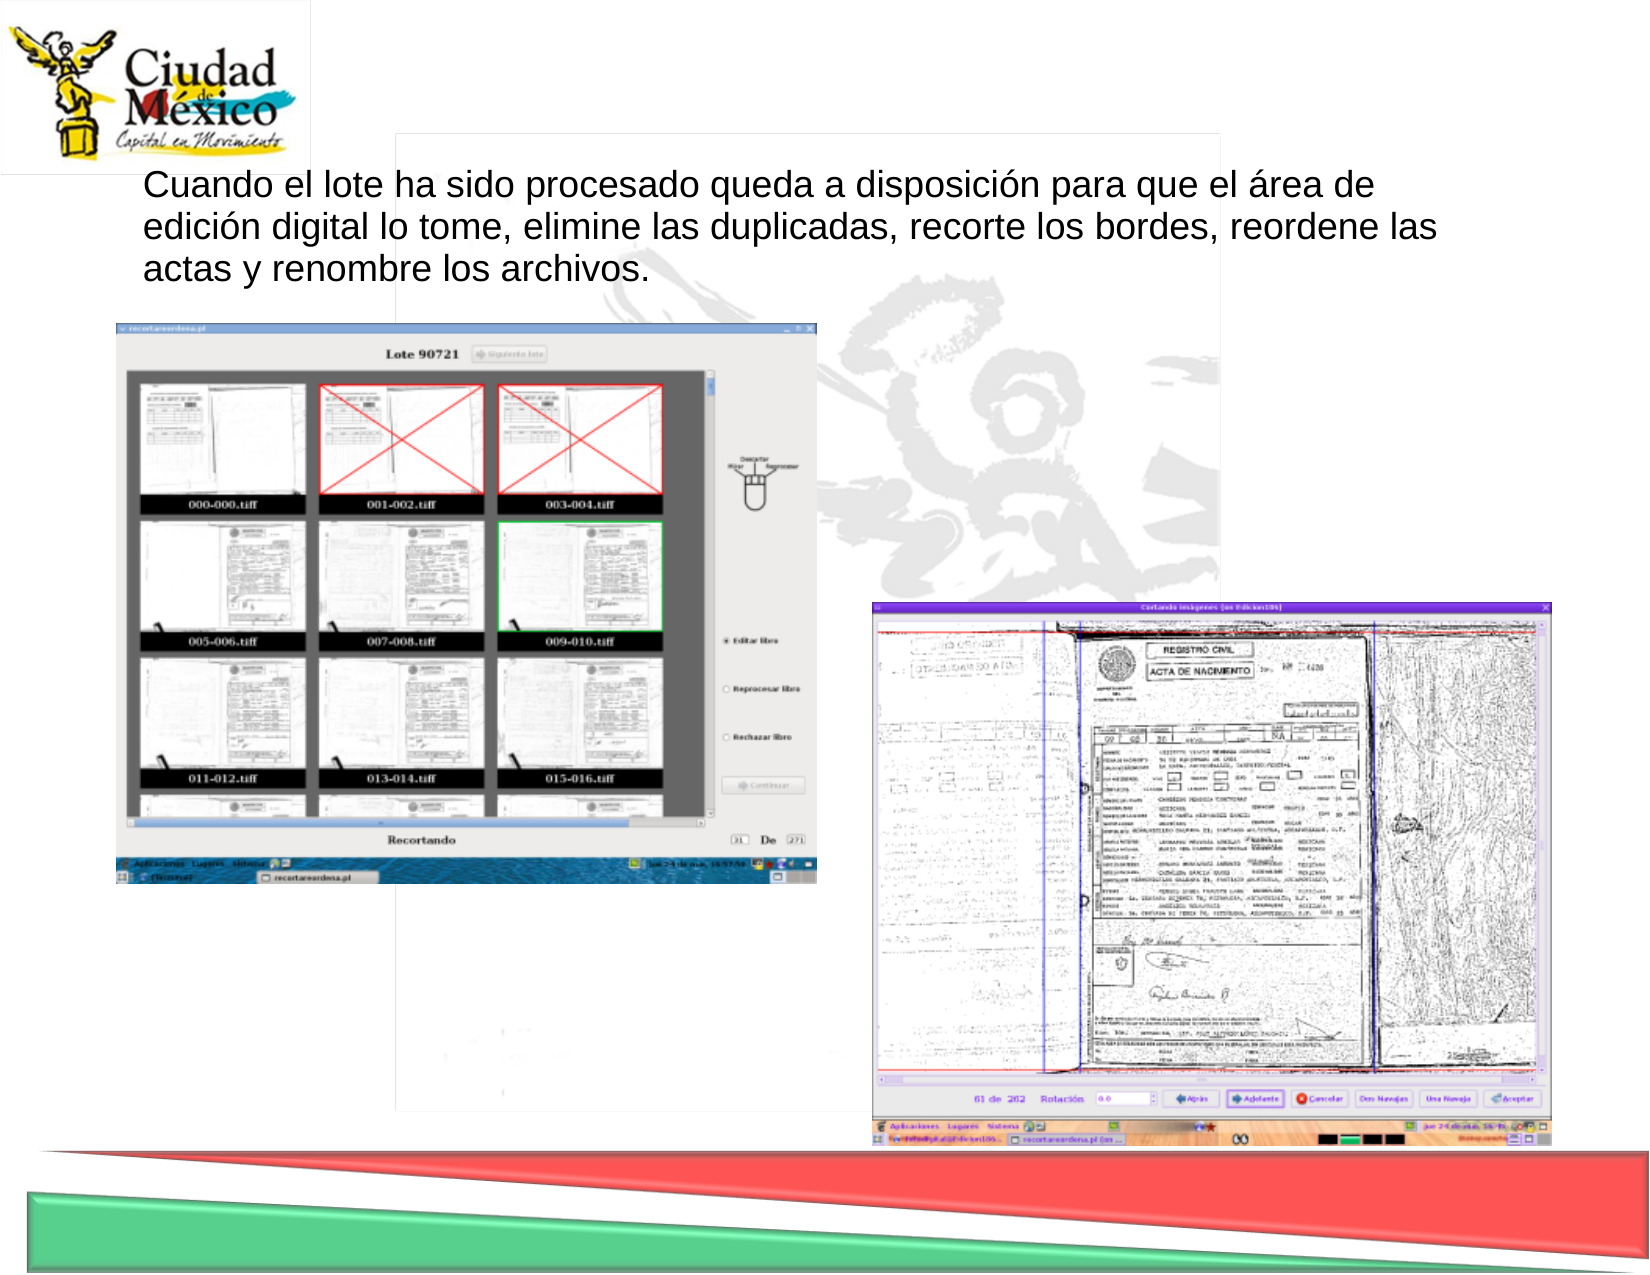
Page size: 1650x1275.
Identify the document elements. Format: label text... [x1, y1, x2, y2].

text_box Cuando el lote ha sido procesado queda a disposición para que el área de edición digital lo tome, elimine las duplicadas, recorte los bordes, reordene las actas y renombre los archivos. [128, 156, 1487, 298]
picture [0, 0, 1650, 1275]
